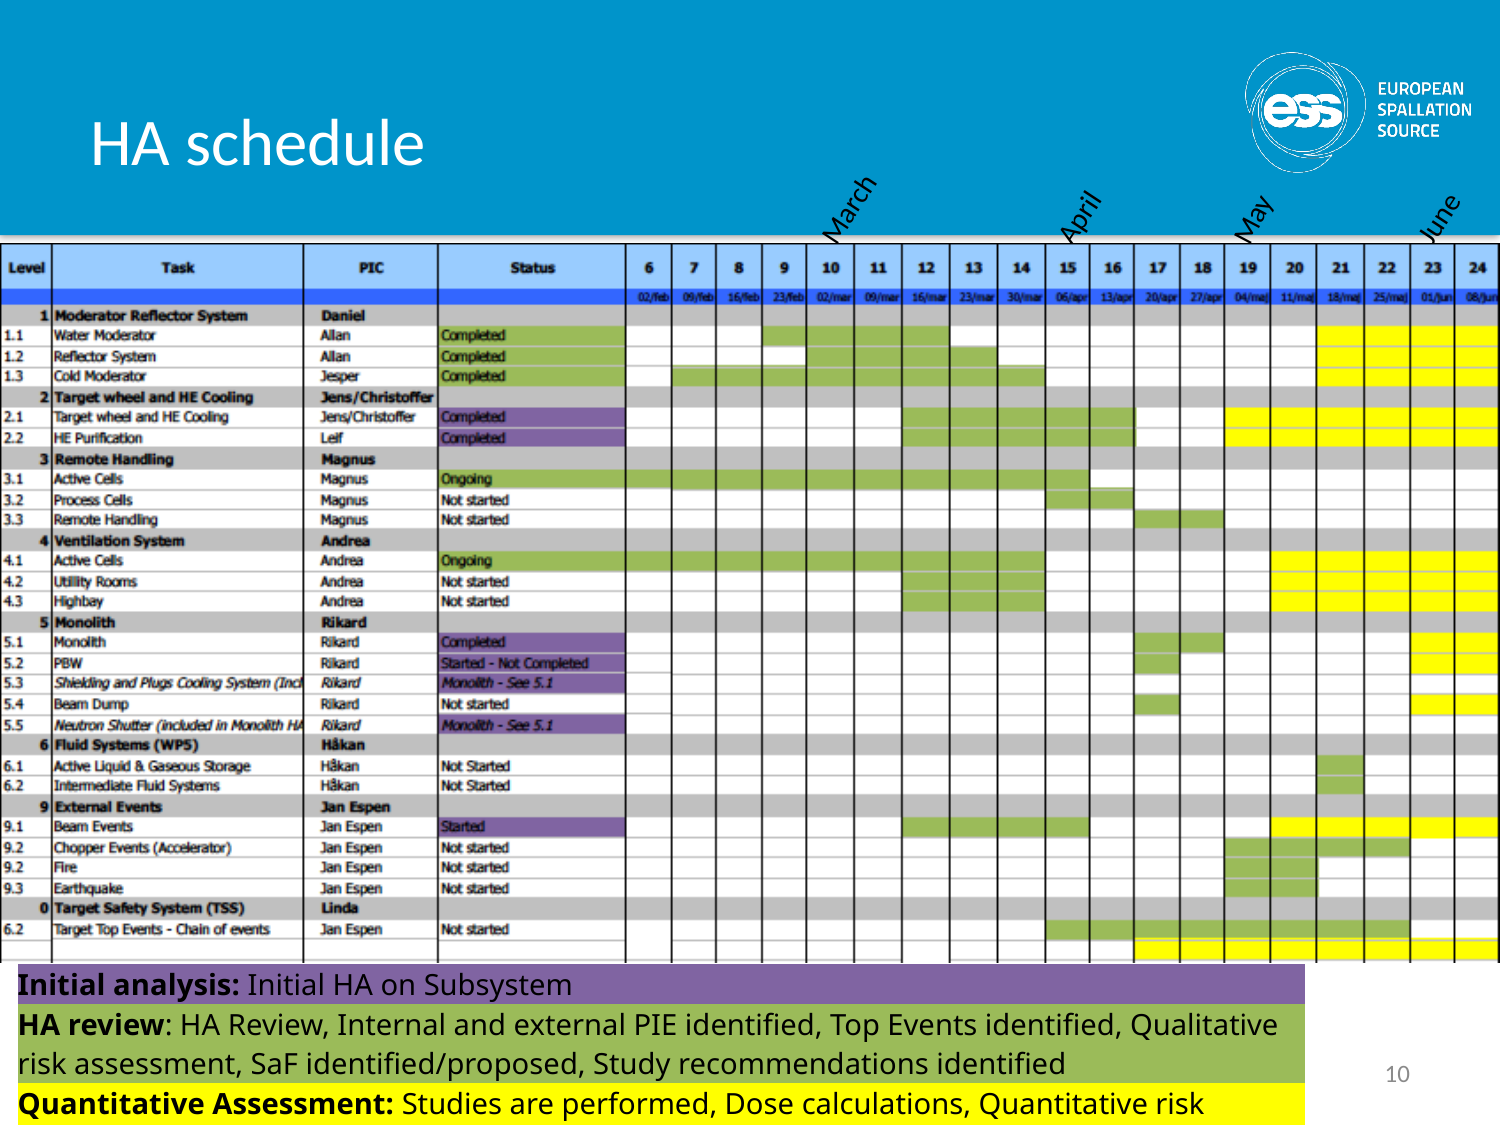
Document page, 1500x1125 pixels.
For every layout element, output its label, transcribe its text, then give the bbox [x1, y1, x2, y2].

picture [1389, 104, 1393, 115]
picture [1422, 125, 1428, 134]
picture [1409, 104, 1415, 115]
picture [1432, 125, 1438, 136]
title HA schedule [75, 45, 1247, 233]
text_box April [1033, 167, 1123, 241]
picture [1264, 94, 1342, 127]
picture [0, 243, 1500, 963]
table_cell Quantitative Assessment: Studies are performed, Dose calculations, Quantitative risk ranking [18, 1083, 1305, 1125]
picture [1436, 104, 1444, 115]
picture [1454, 83, 1458, 94]
slide_number 10 [1305, 1042, 1425, 1103]
picture [1379, 83, 1385, 94]
text_box May [1211, 170, 1293, 241]
text_box June [1393, 168, 1482, 241]
picture [1418, 104, 1423, 115]
table_cell HA review: HA Review, Internal and external PIE identified, Top Events identified, Qualitative risk assessment, SaF identified/proposed, Study recommendations identified [18, 1004, 1305, 1083]
picture [1423, 83, 1430, 94]
picture [1443, 86, 1450, 93]
text_box March [797, 150, 898, 241]
table_header Initial analysis: Initial HA on Subsystem [18, 972, 1305, 1004]
picture [1400, 83, 1407, 94]
picture [1398, 109, 1406, 115]
